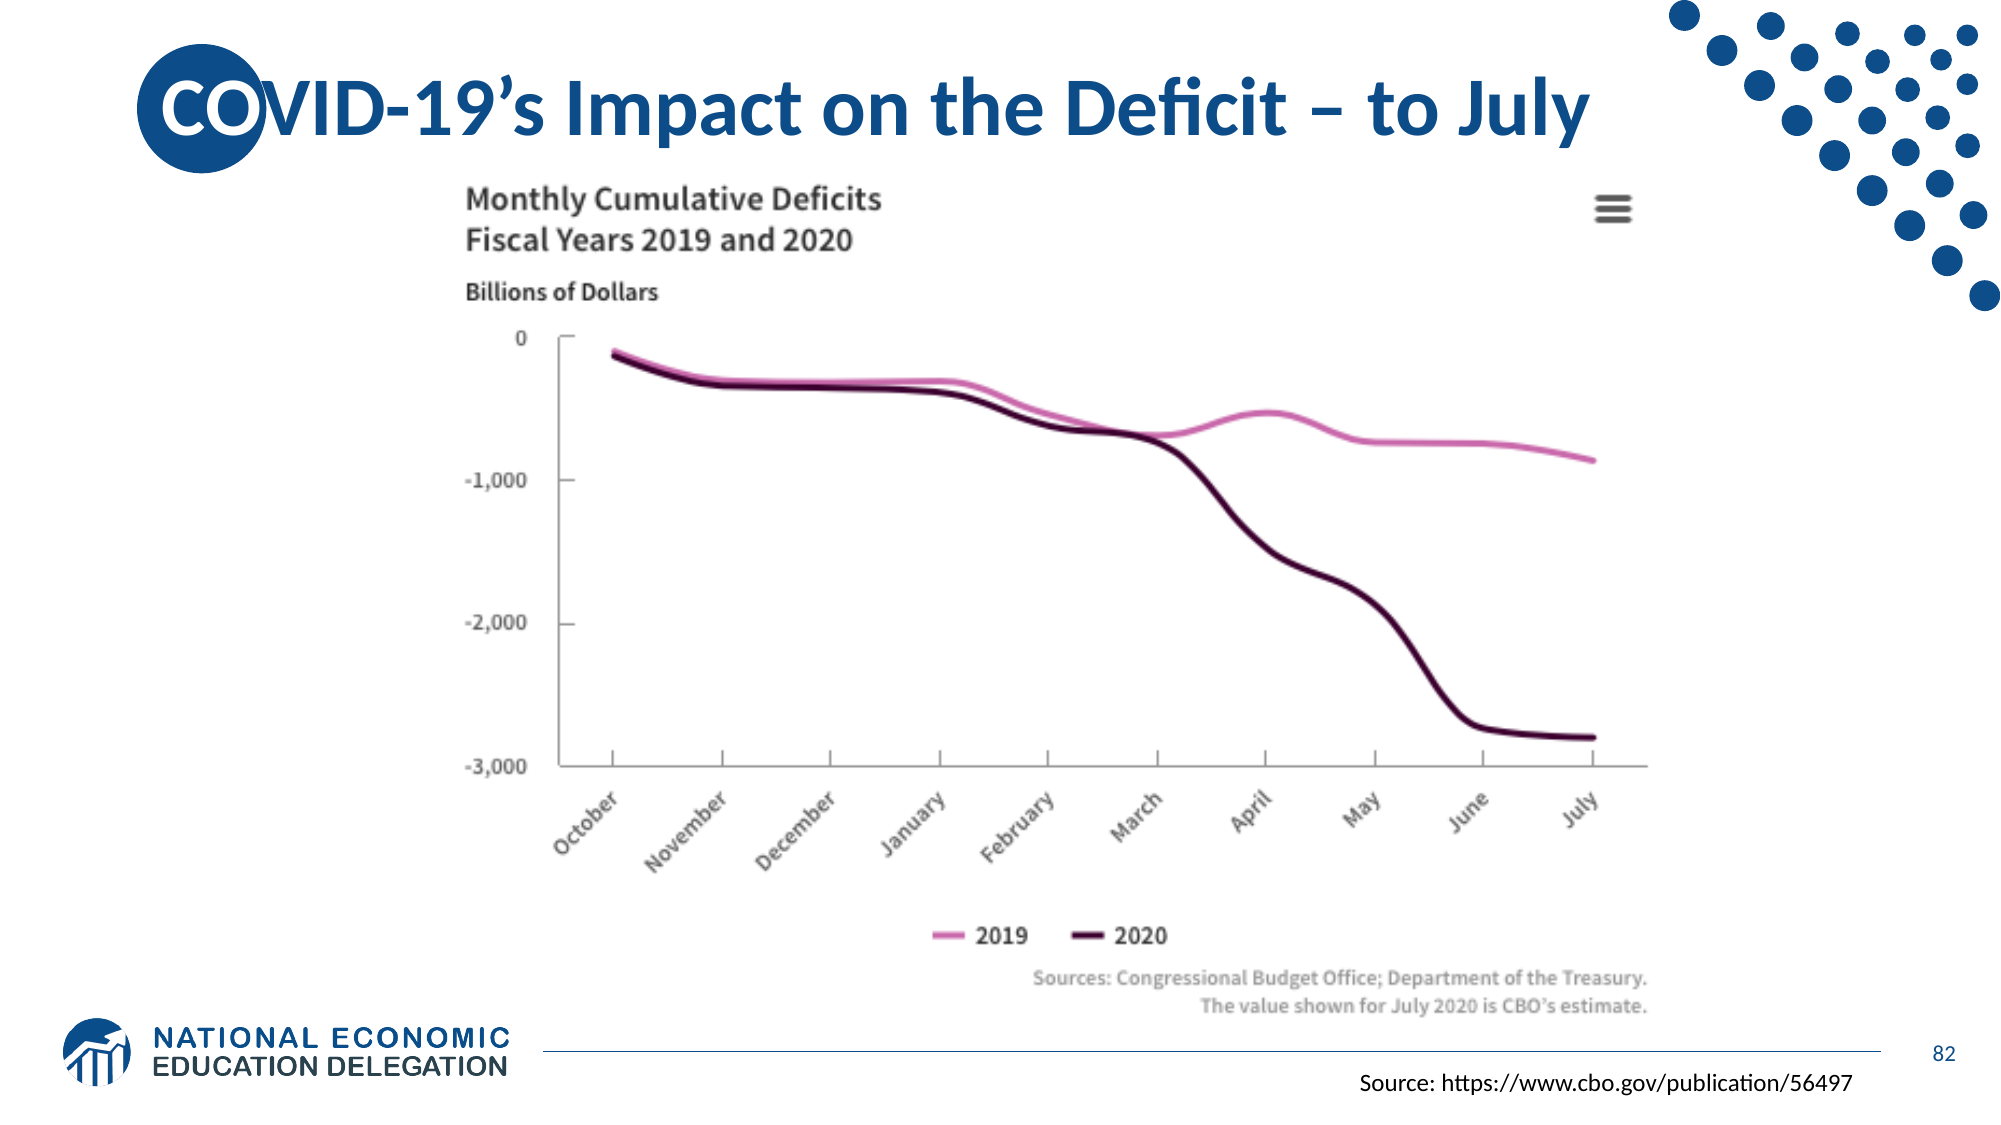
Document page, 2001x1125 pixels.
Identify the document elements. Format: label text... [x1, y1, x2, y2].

slide_number 82 [1521, 1022, 1972, 1082]
picture [55, 1013, 520, 1091]
title COVID-19’s Impact on the Deficit – to July [146, 0, 1872, 218]
text_box Source: https://www.cbo.gov/publication/56497 [1345, 1059, 1870, 1104]
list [457, 174, 1657, 1022]
